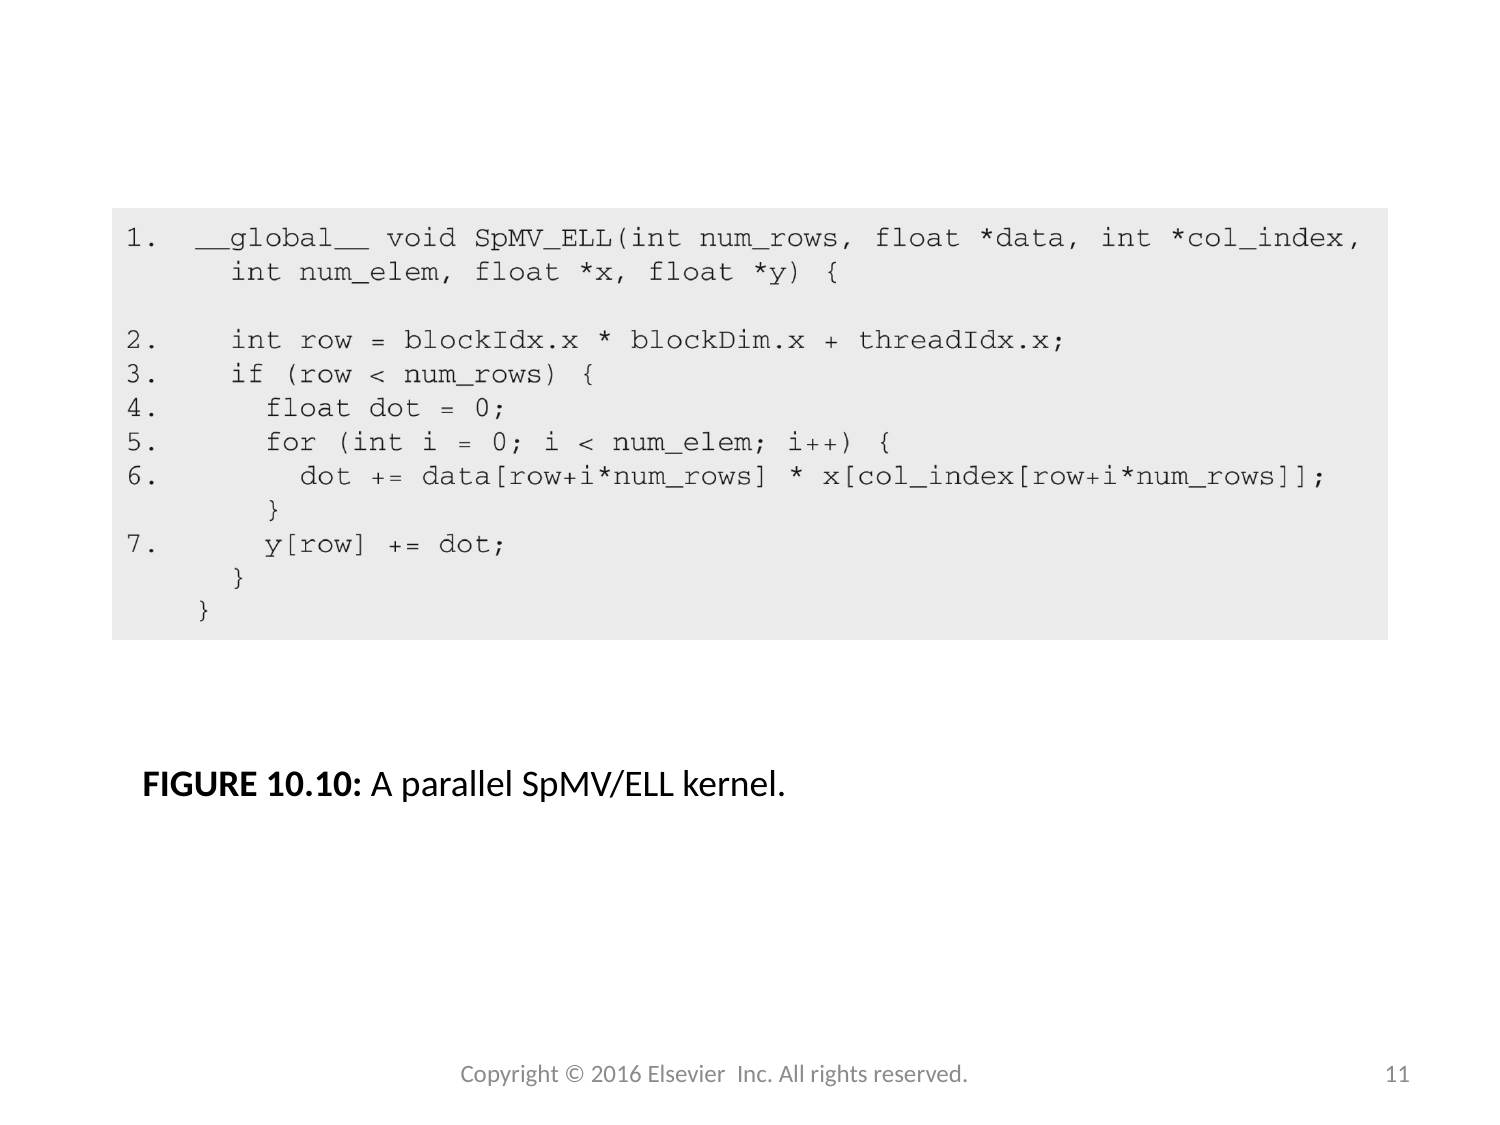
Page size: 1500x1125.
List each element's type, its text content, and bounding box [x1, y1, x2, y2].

slide_number 11 [1074, 1042, 1425, 1103]
picture [112, 207, 1388, 641]
footer Copyright © 2016 Elsevier Inc. All rights reserved. [442, 1042, 988, 1103]
text_box FIGURE 10.10: A parallel SpMV/ELL kernel. [127, 751, 802, 812]
